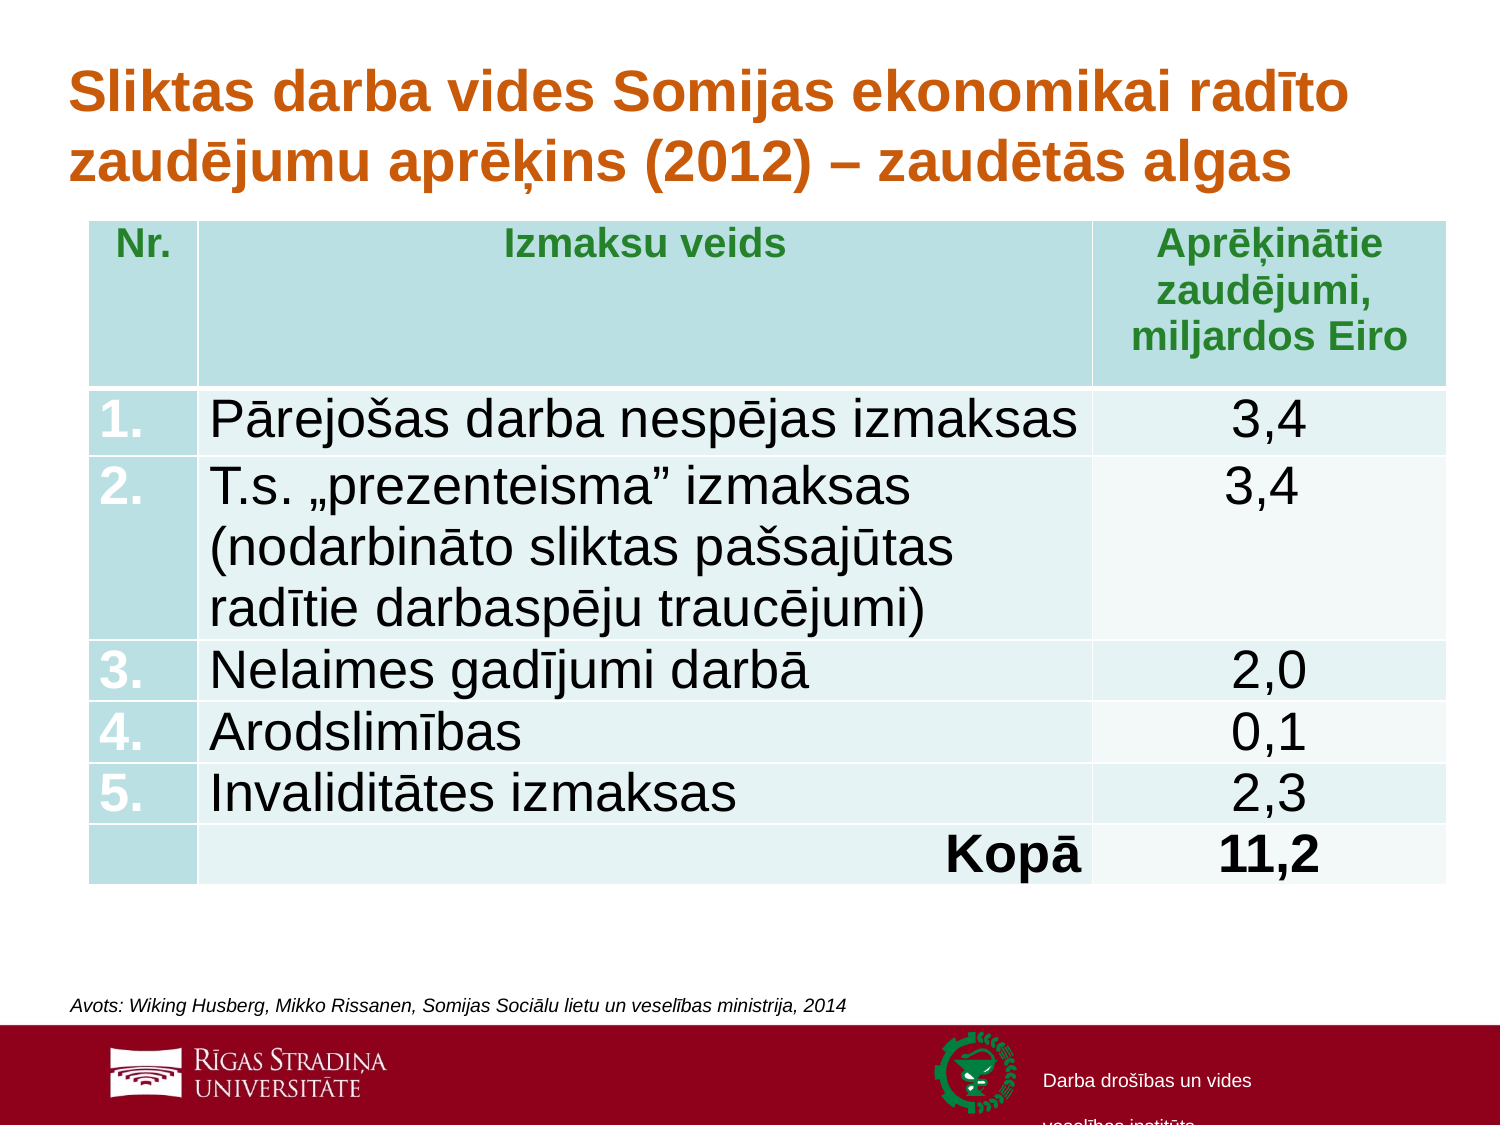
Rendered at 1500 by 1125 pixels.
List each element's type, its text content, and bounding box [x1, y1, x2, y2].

table_cell 11,2 [1093, 825, 1446, 884]
table_cell Nelaimes gadījumi darbā [199, 641, 1092, 700]
table_cell T.s. „prezenteisma” izmaksas (nodarbināto sliktas pašsajūtas radītie darbaspēju traucējumi) [199, 457, 1092, 639]
table_cell 3,4 [1093, 457, 1446, 639]
table_cell 0,1 [1093, 702, 1446, 762]
table_header Aprēķinātie zaudējumi, miljardos Eiro [1093, 221, 1446, 386]
table_cell Arodslimības [199, 702, 1092, 762]
table_header Izmaksu veids [199, 221, 1092, 386]
table_cell 3,4 [1093, 391, 1446, 455]
table_header Nr. [89, 221, 197, 386]
table_cell Invaliditātes izmaksas [199, 764, 1092, 823]
picture [0, 0, 1500, 1125]
table_cell 4. [89, 702, 197, 762]
table_cell 5. [89, 764, 197, 823]
table_cell 2,0 [1093, 641, 1446, 700]
table_cell 2. [89, 457, 197, 639]
table_cell 1. [89, 391, 197, 455]
table_cell Kopā [199, 825, 1092, 884]
table_cell 2,3 [1093, 764, 1446, 823]
table_cell Pārejošas darba nespējas izmaksas [199, 391, 1092, 455]
table_cell [89, 825, 197, 884]
title Sliktas darba vides Somijas ekonomikai radīto zaudējumu aprēķins (2012) – zaudētās algas [53, 30, 1418, 216]
table_cell 3. [89, 641, 197, 700]
text_box Avots: Wiking Husberg, Mikko Rissanen, Somijas Sociālu lietu un veselības ministrija, 2014 [55, 963, 1474, 1024]
